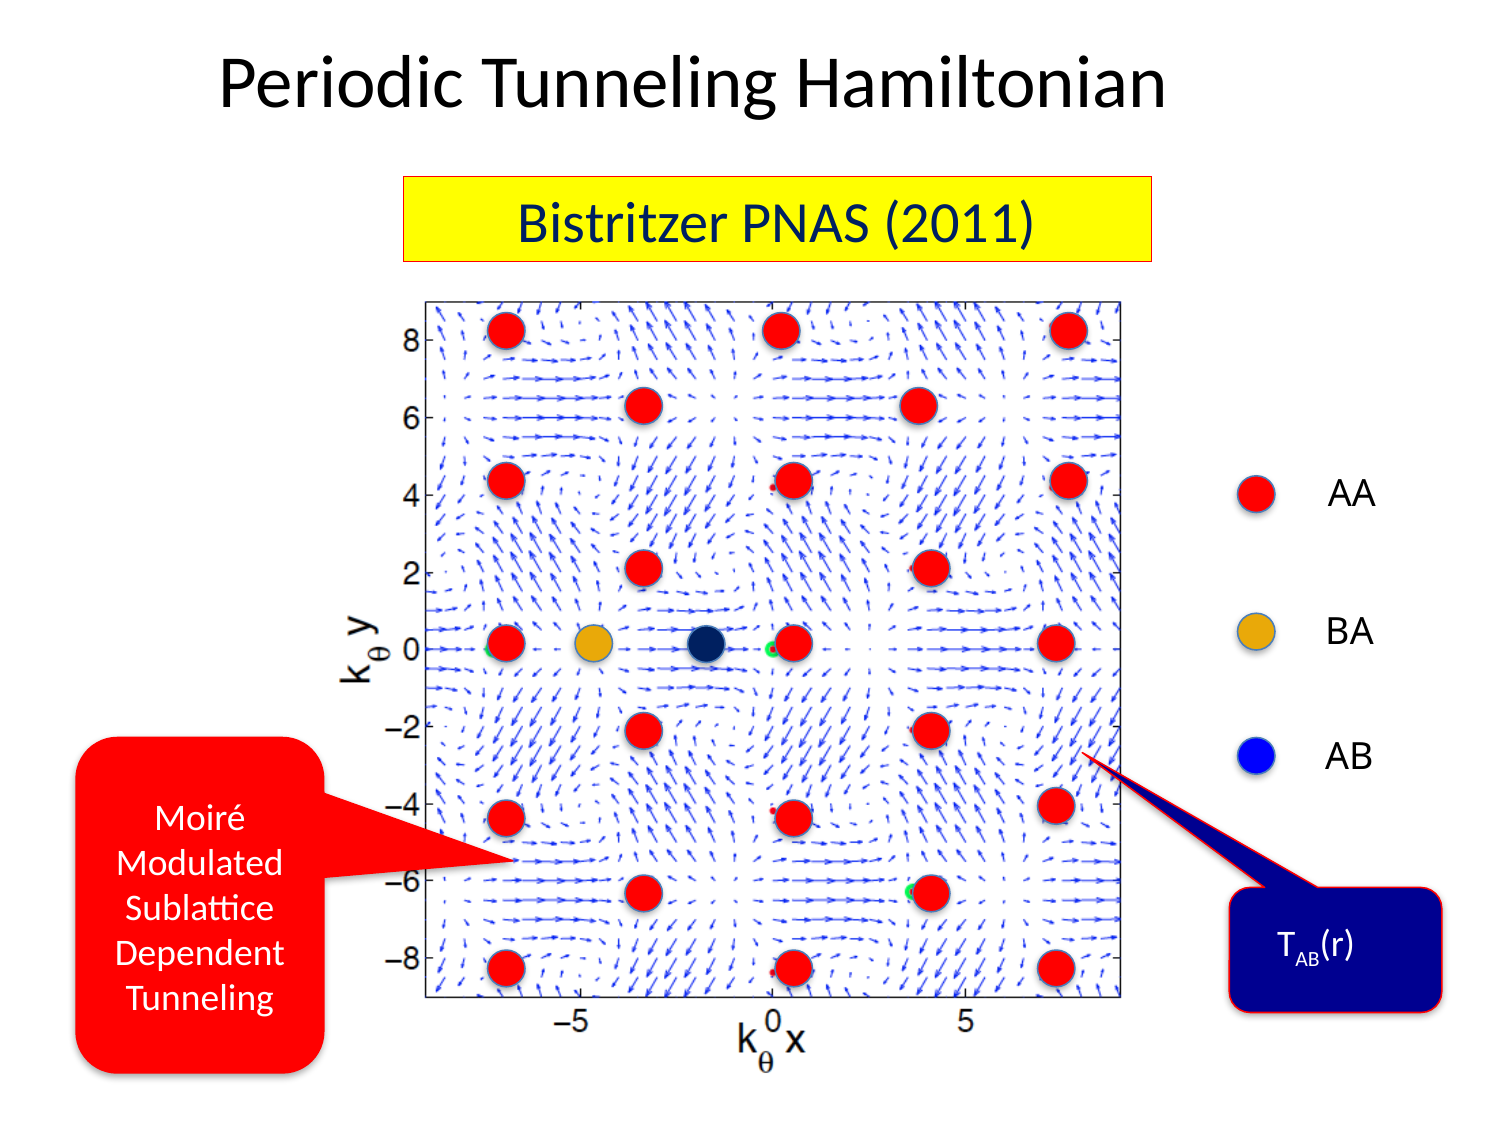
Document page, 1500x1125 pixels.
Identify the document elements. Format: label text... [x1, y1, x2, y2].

text_box AA [1313, 461, 1391, 522]
picture [299, 262, 1211, 1088]
text_box [1236, 736, 1276, 776]
text_box TAB(r) [1262, 912, 1371, 978]
text_box [1236, 612, 1276, 651]
text_box BA [1310, 599, 1389, 659]
text_box Moiré Modulated Sublattice Dependent Tunneling [75, 736, 294, 1074]
text_box [1215, 827, 1443, 1014]
text_box Periodic Tunneling Hamiltonian [203, 24, 1184, 130]
text_box [1236, 474, 1276, 514]
text_box AB [1310, 724, 1389, 784]
text_box Bistritzer PNAS (2011) [403, 176, 1152, 260]
